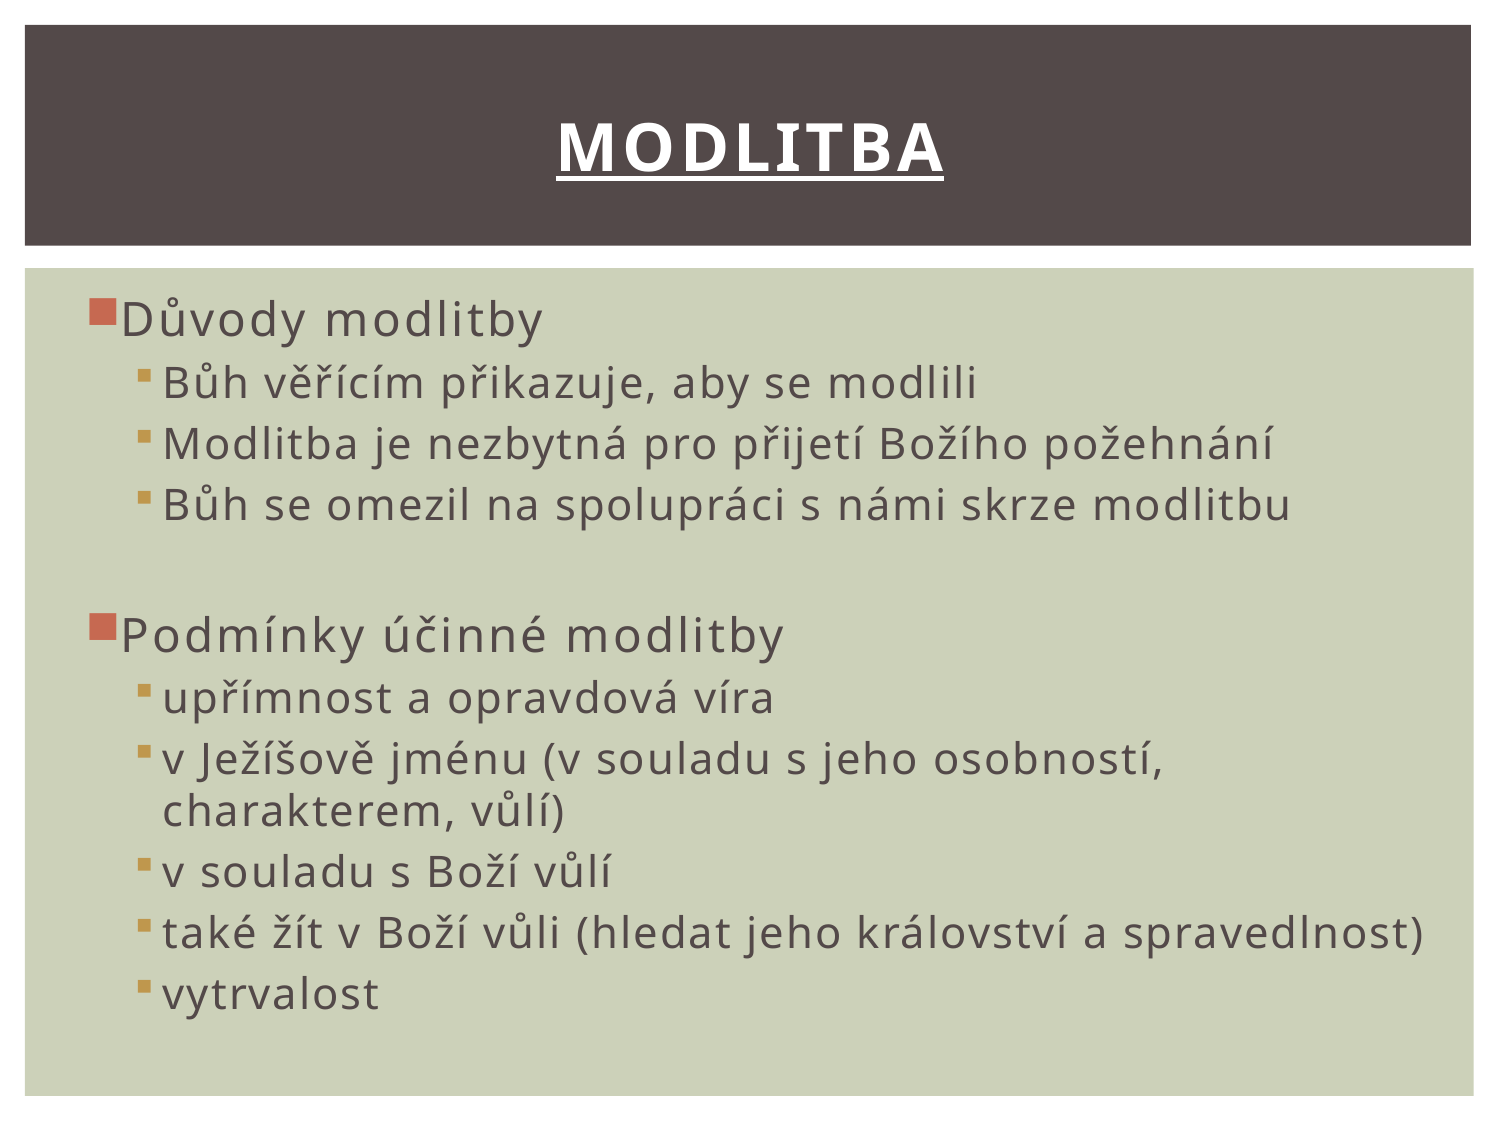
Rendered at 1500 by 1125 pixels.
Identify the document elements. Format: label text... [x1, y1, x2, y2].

title modlitba [62, 58, 1438, 232]
list Důvody modlitby Bůh věřícím přikazuje, aby se modlili Modlitba je nezbytná pro přijetí Božího požehnání Bůh se omezil na spolupráci s námi skrze modlitbu Podmínky účinné modlitby upřímnost a opravdová víra v Ježíšově jménu (v souladu s jeho osobností, charakterem, vůlí) v souladu s Boží vůlí také žít v Boží vůli (hledat jeho království a spravedlnost) vytrvalost [62, 281, 1447, 1083]
